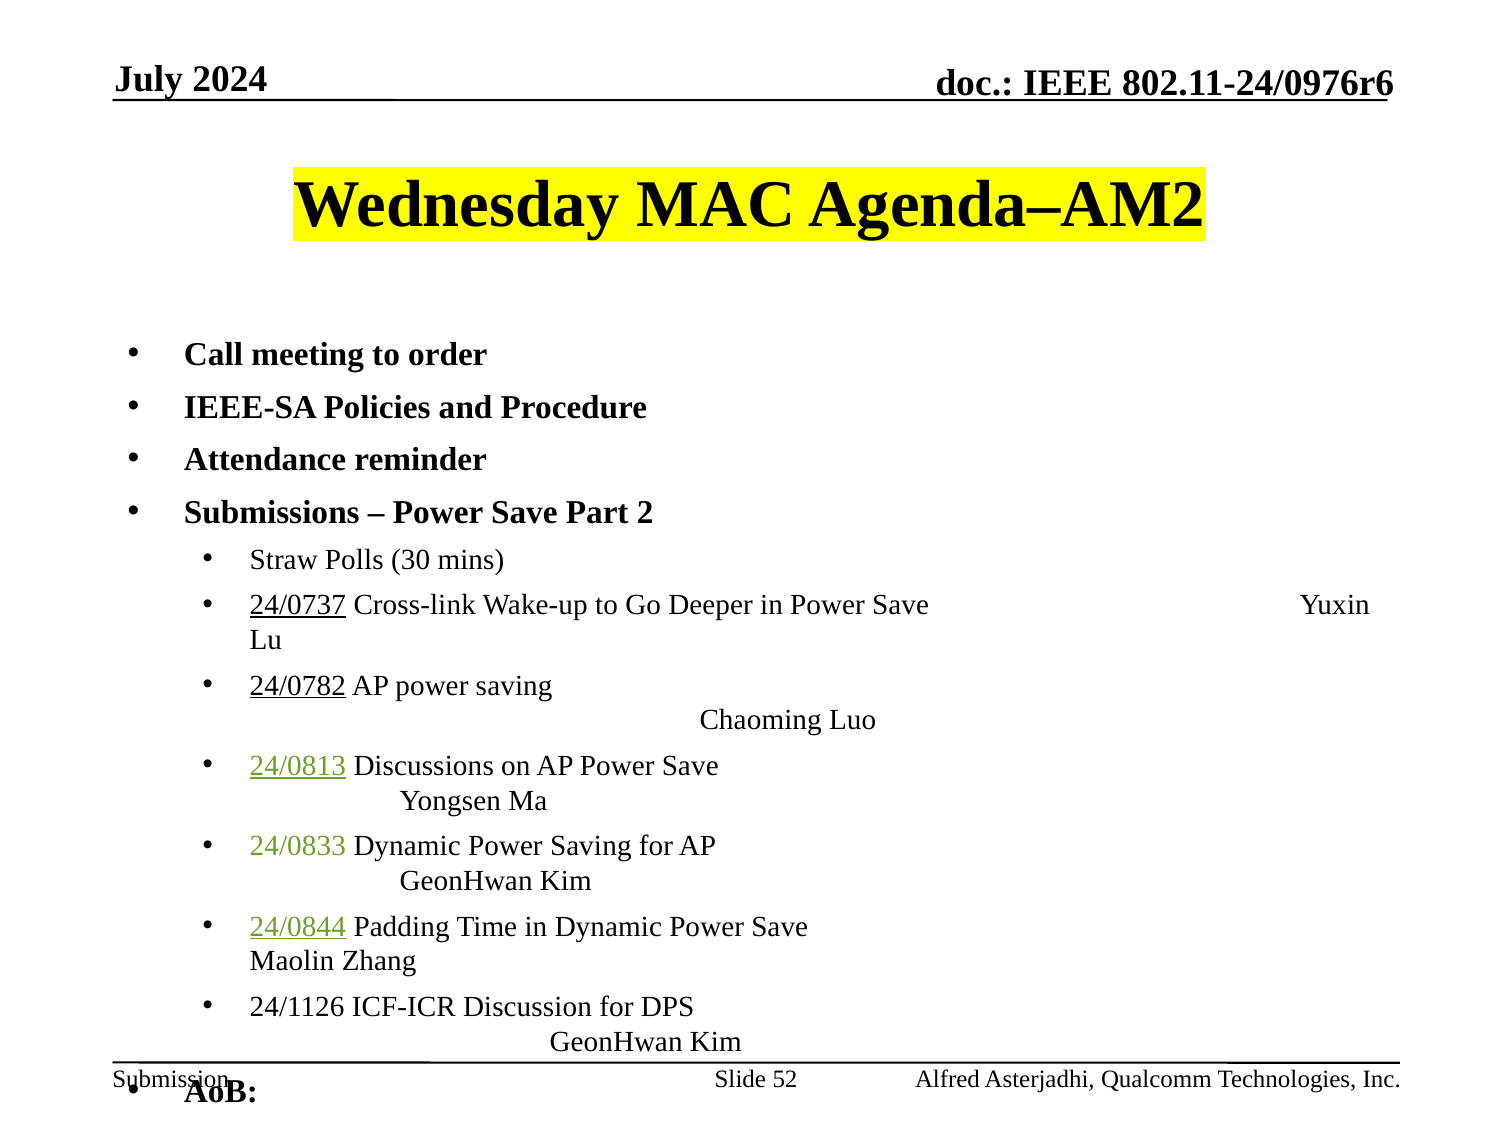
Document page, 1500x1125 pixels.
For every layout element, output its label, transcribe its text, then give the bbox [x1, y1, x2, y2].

title Wednesday MAC Agenda–AM2 [112, 112, 1388, 288]
slide_number Slide 52 [712, 1061, 800, 1123]
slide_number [114, 54, 423, 100]
footer Alfred Asterjadhi, Qualcomm Technologies, Inc. [878, 1061, 1402, 1093]
list Call meeting to order IEEE-SA Policies and Procedure Attendance reminder Submissions – Power Save Part 2 Straw Polls (30 mins) 24/0737 Cross-link Wake-up to Go Deeper in Power Save Yuxin Lu 24/0782 AP power saving Chaoming Luo 24/0813 Discussions on AP Power Save Yongsen Ma 24/0833 Dynamic Power Saving for AP GeonHwan Kim 24/0844 Padding Time in Dynamic Power Save Maolin Zhang 24/1126 ICF-ICR Discussion for DPS GeonHwan Kim AoB: Recess [112, 324, 1388, 1063]
